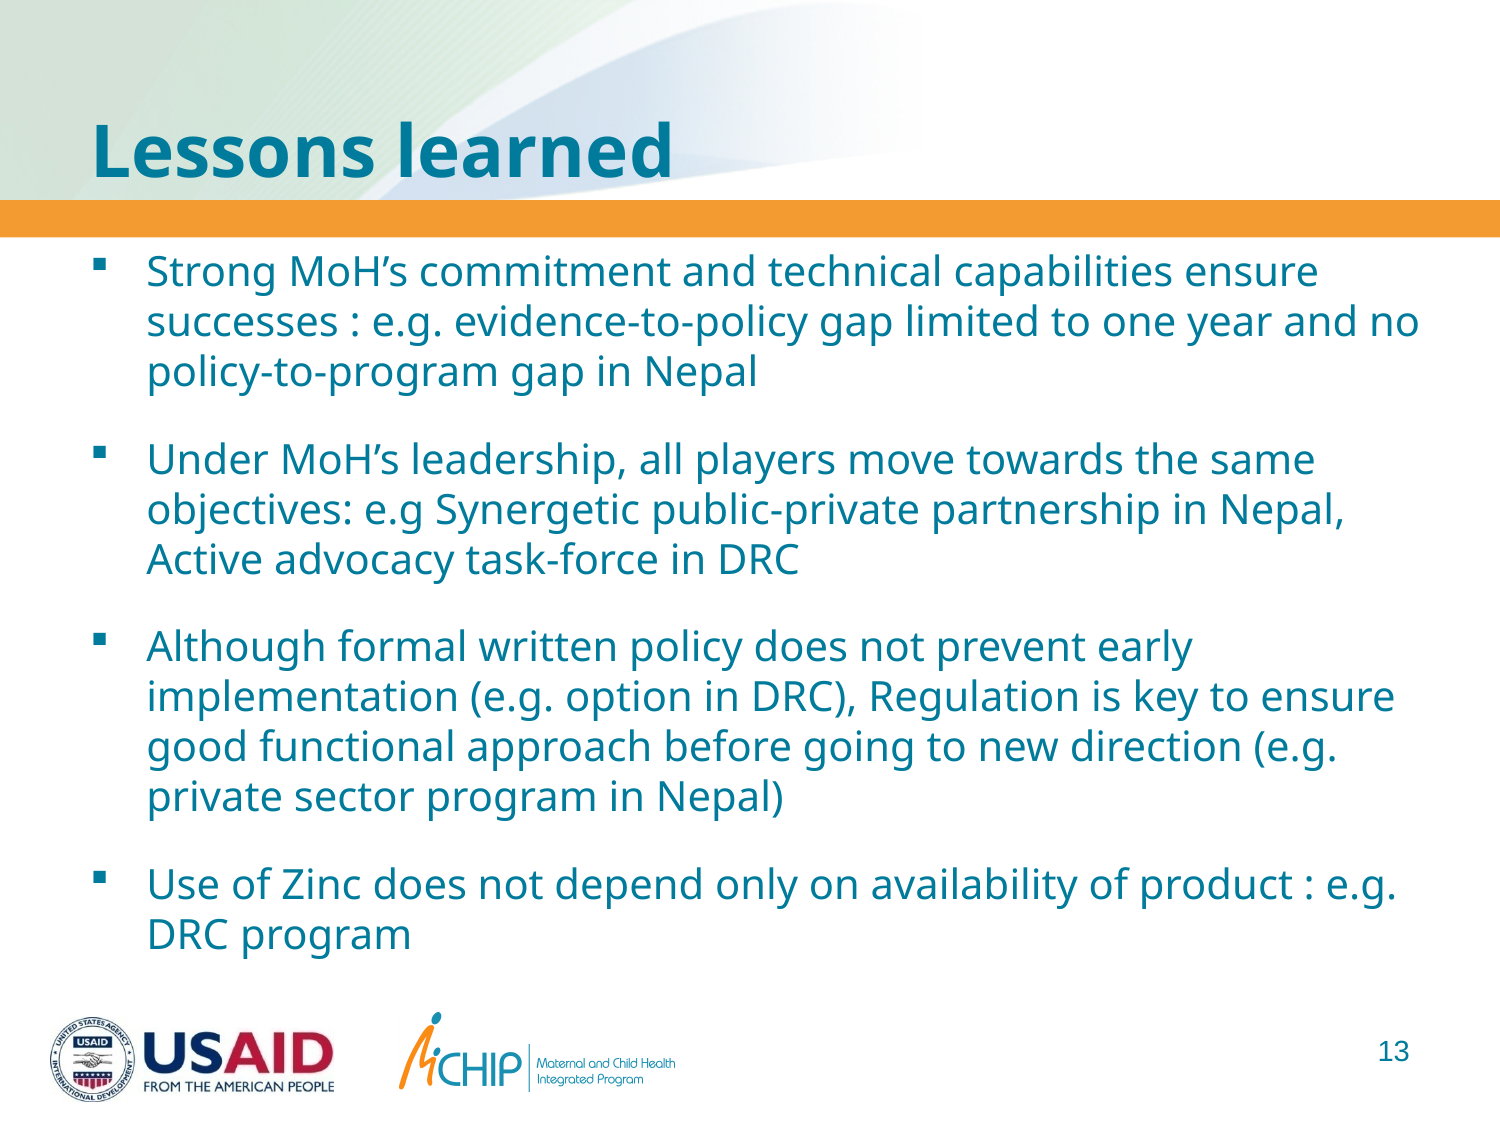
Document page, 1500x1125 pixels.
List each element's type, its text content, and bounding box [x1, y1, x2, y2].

picture [399, 1026, 675, 1092]
list Strong MoH’s commitment and technical capabilities ensure successes : e.g. evidence-to-policy gap limited to one year and no policy-to-program gap in Nepal Under MoH’s leadership, all players move towards the same objectives: e.g Synergetic public-private partnership in Nepal, Active advocacy task-force in DRC Although formal written policy does not prevent early implementation (e.g. option in DRC), Regulation is key to ensure good functional approach before going to new direction (e.g. private sector program in Nepal) Use of Zinc does not depend only on availability of product : e.g. DRC program [74, 237, 1476, 1026]
slide_number 13 [1074, 1024, 1426, 1103]
picture [50, 1017, 334, 1102]
title Lessons learned [74, 12, 1426, 201]
picture [0, 0, 1500, 200]
